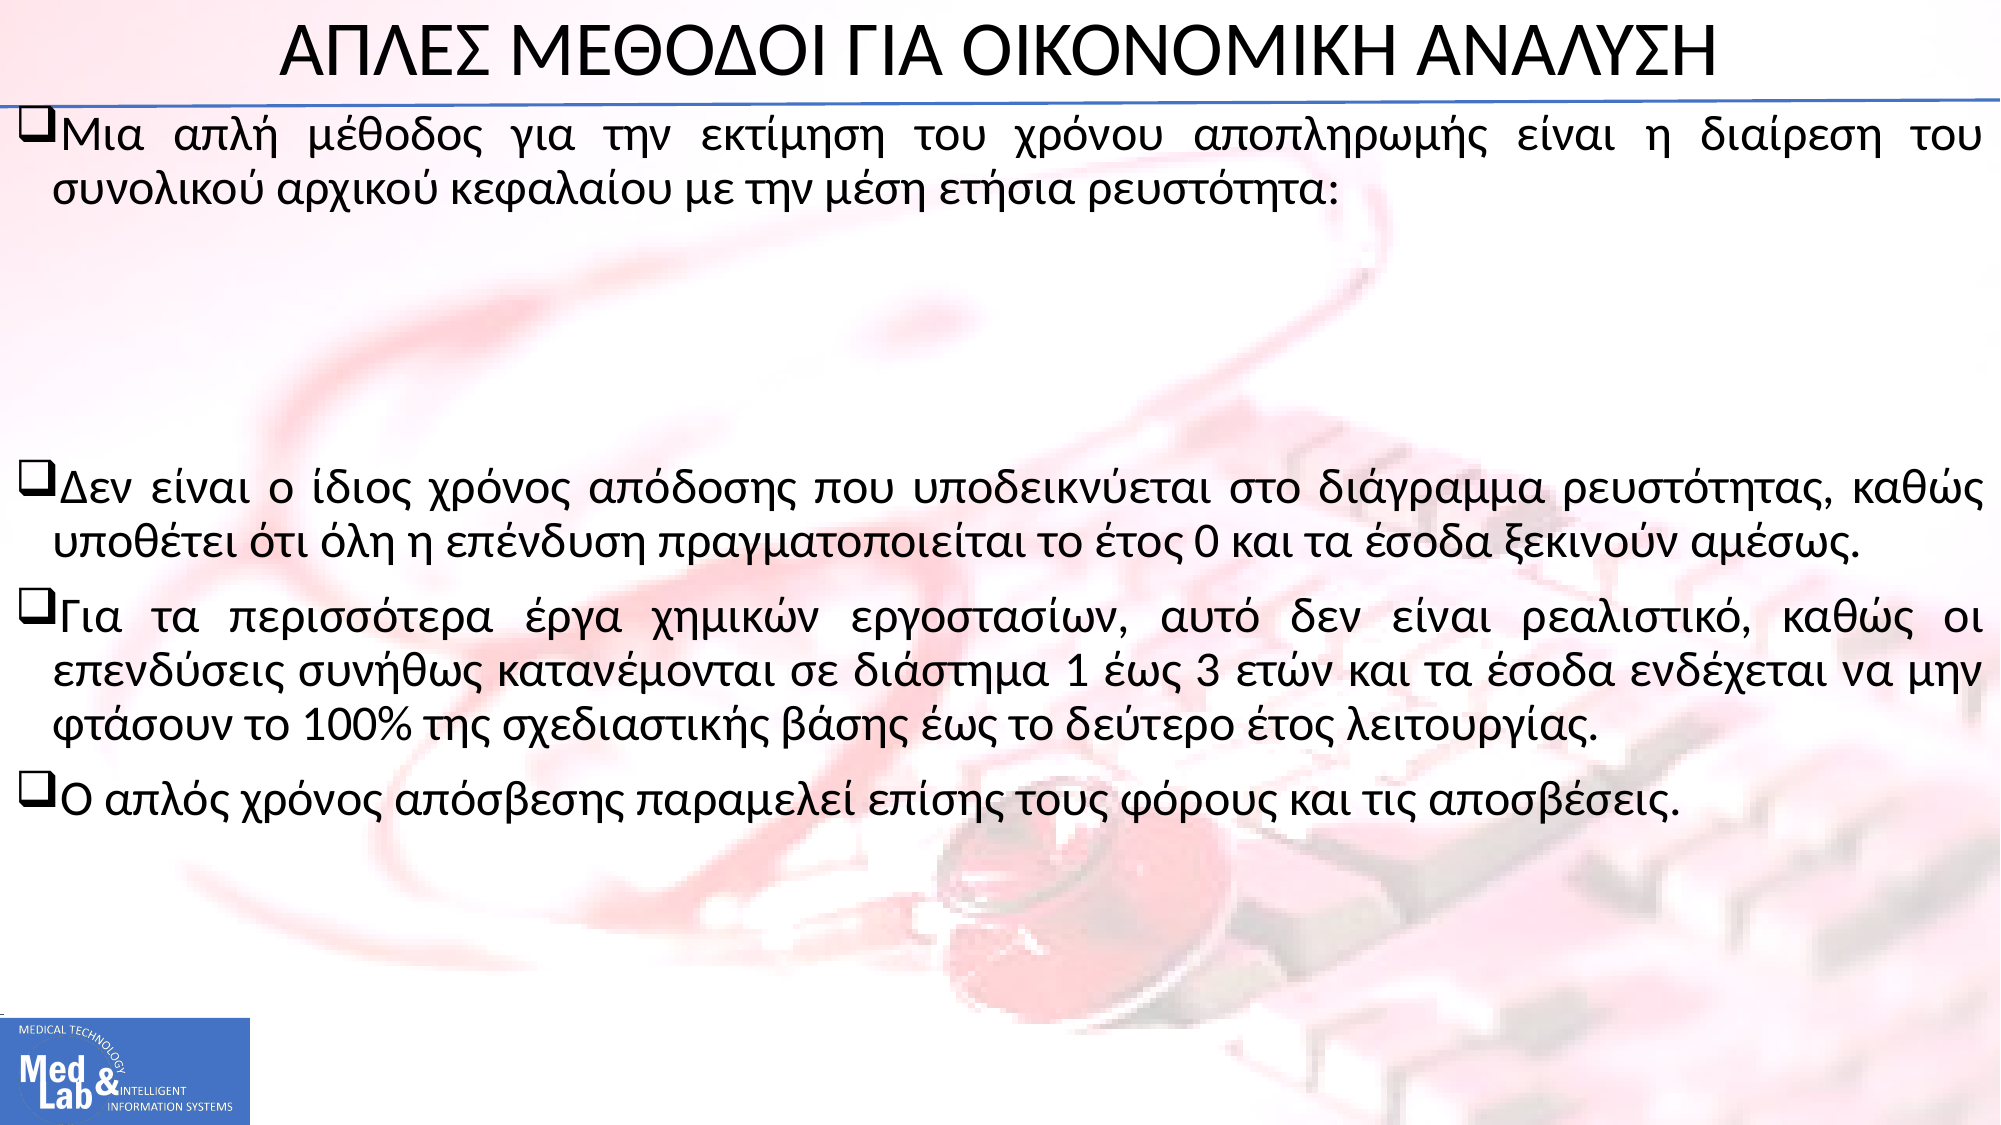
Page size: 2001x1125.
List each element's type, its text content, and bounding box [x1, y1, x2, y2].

title ΑΠΛΕΣ ΜΕΘΟΔΟΙ ΓΙΑ ΟΙΚΟΝΟΜΙΚΗ ΑΝΑΛΥΣΗ [0, 0, 2000, 100]
picture [17, 1024, 233, 1125]
